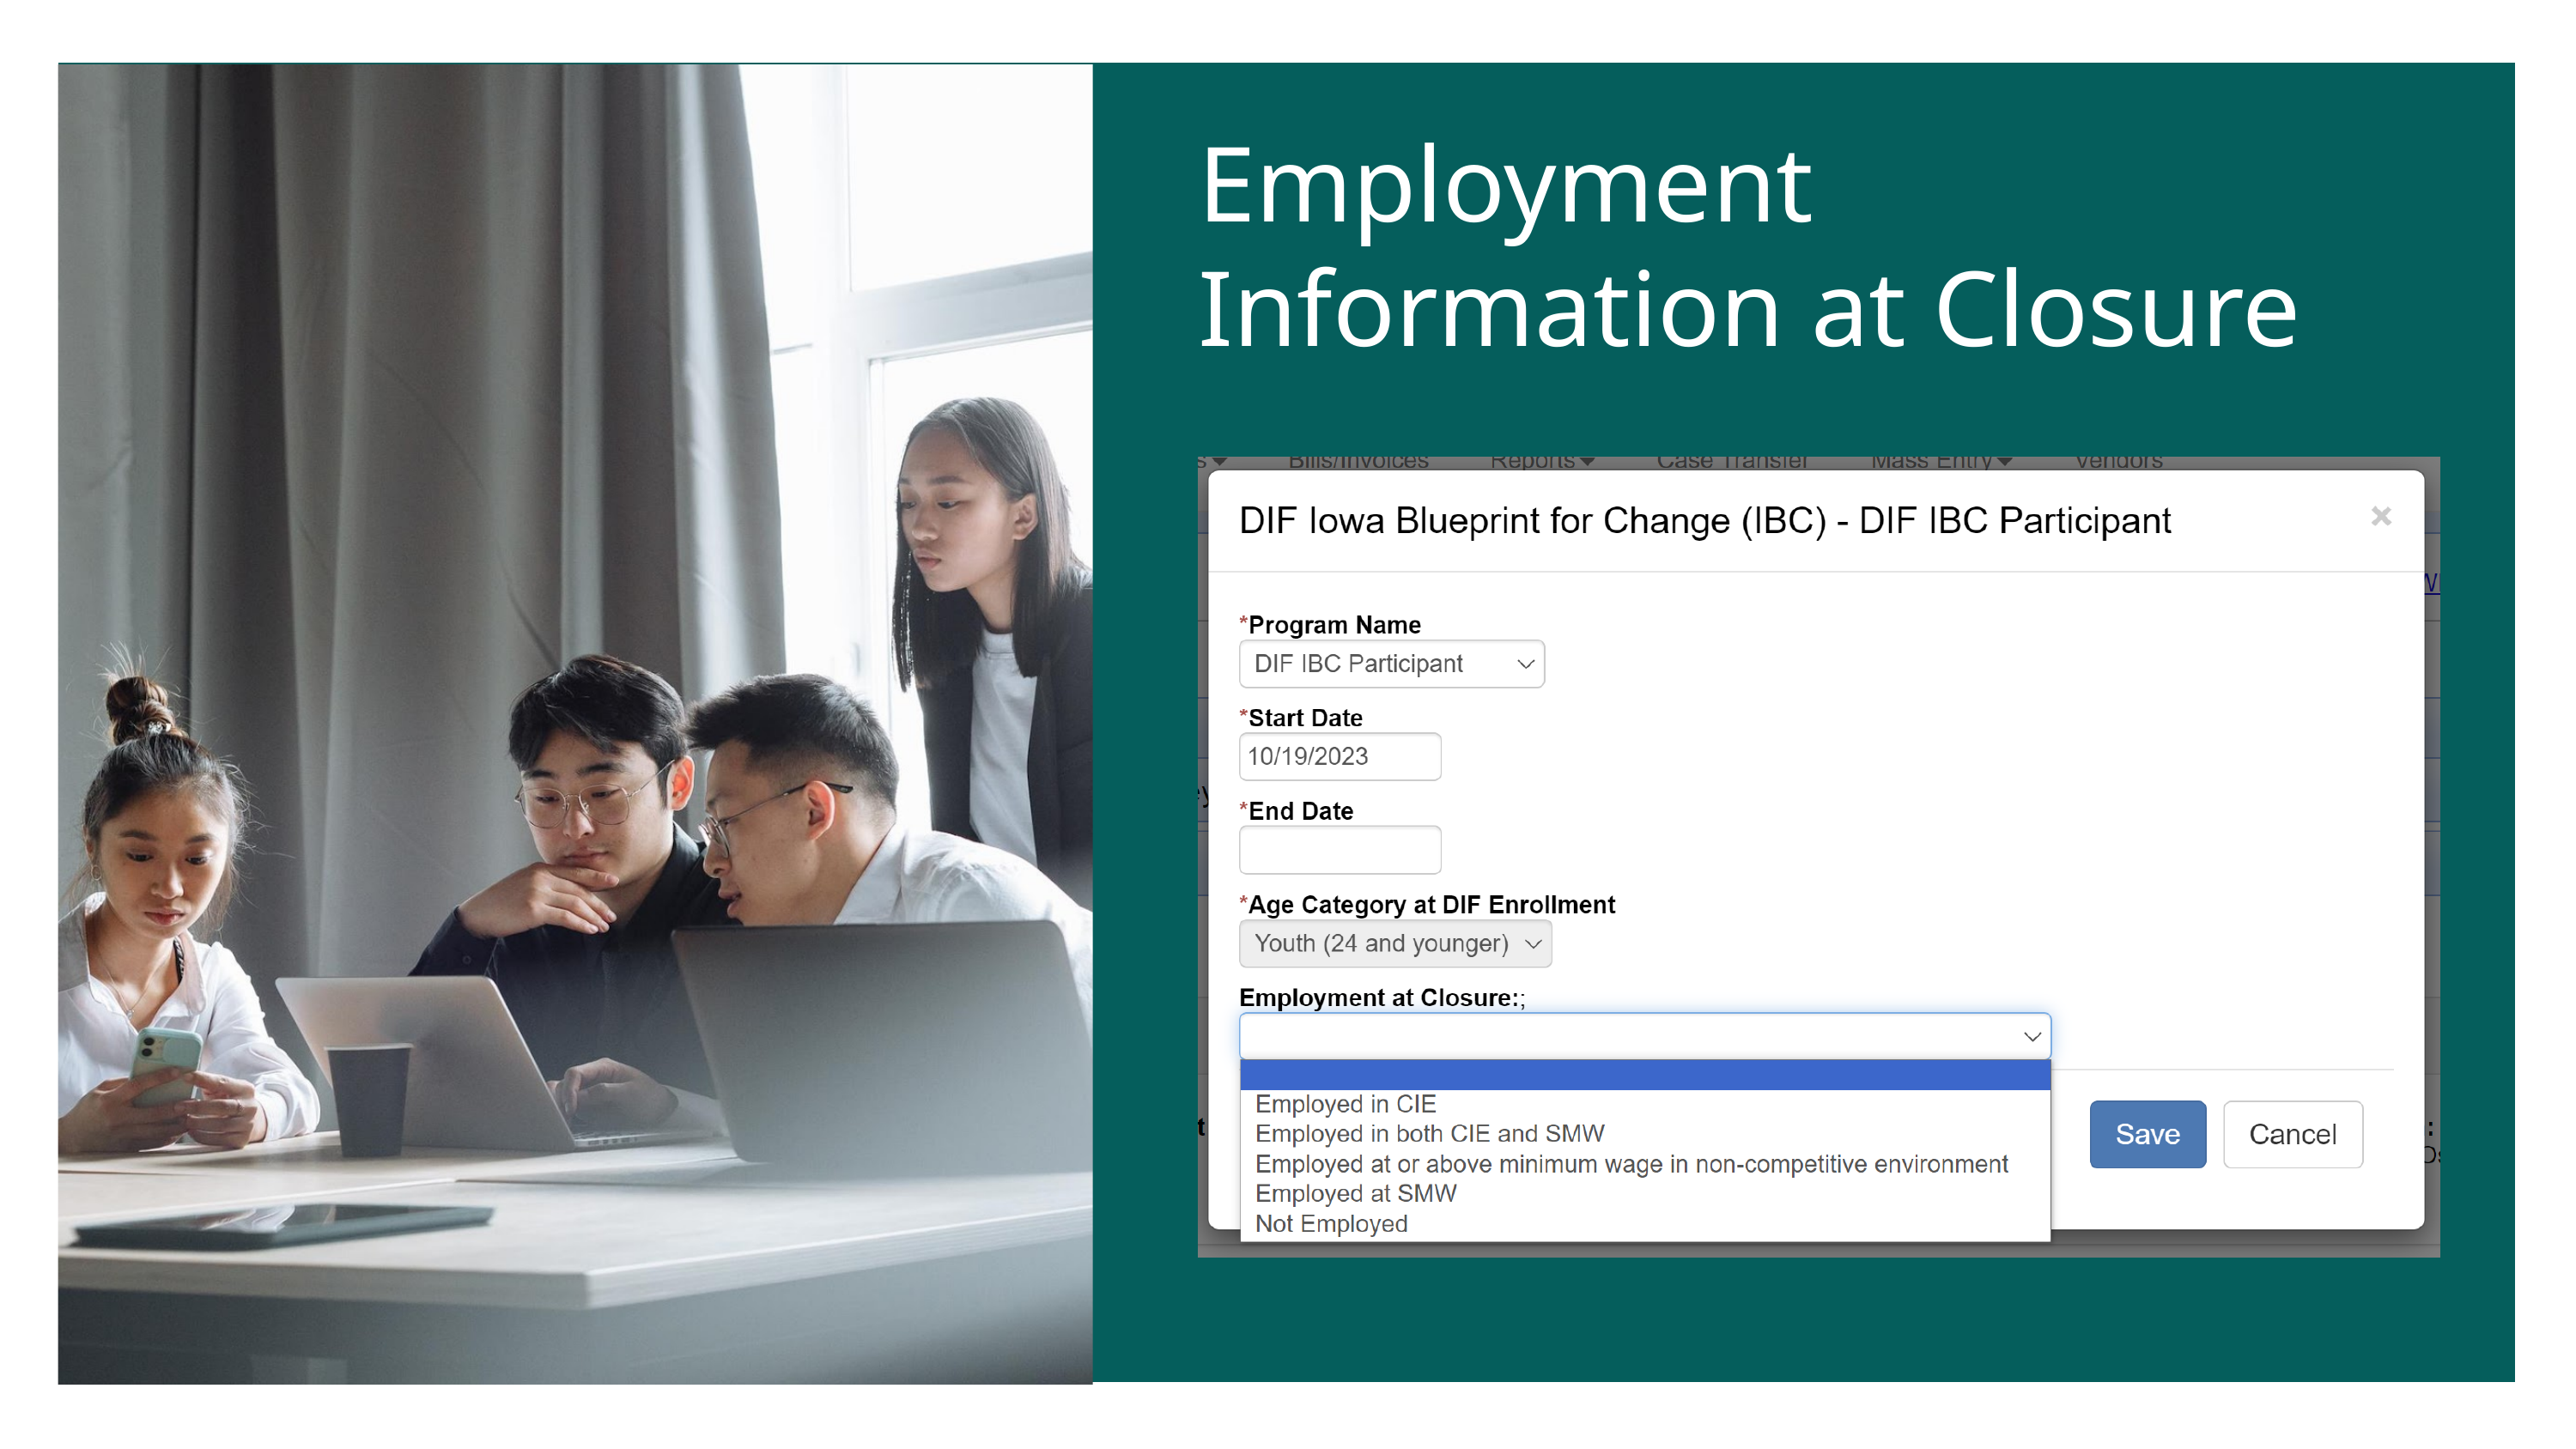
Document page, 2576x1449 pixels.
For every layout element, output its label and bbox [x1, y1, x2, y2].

text_box [58, 62, 2515, 1383]
picture [1198, 457, 2440, 1258]
picture [58, 64, 1093, 1385]
